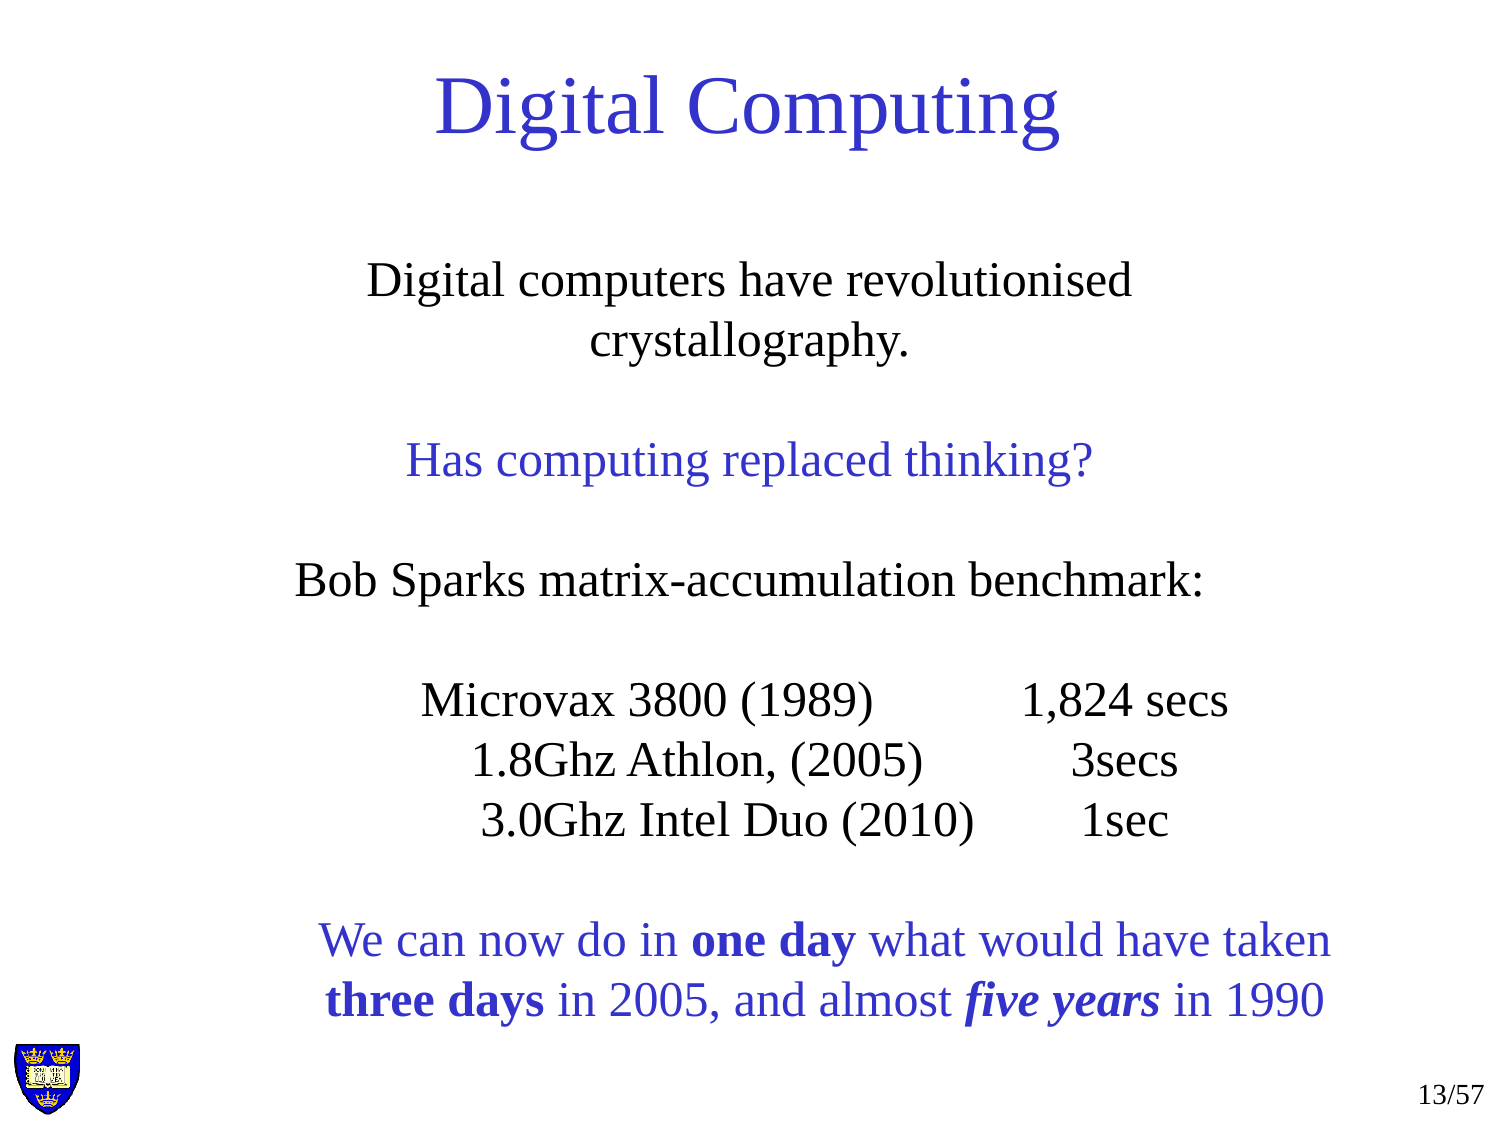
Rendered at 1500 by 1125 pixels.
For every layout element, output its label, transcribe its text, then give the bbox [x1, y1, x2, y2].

slide_number 13/57 [1362, 1068, 1500, 1115]
picture [14, 1044, 80, 1115]
title Digital Computing [110, 51, 1386, 150]
text_box Digital computers have revolutionised crystallography. Has computing replaced thinking? Bob Sparks matrix-accumulation benchmark: Microvax 3800 (1989) 1,824 secs 1.8Ghz Athlon, (2005) 3secs 3.0Ghz Intel Duo (2010) 1sec We can now do in one day what would have taken three days in 2005, and almost five years in 1990 [140, 239, 1360, 1034]
